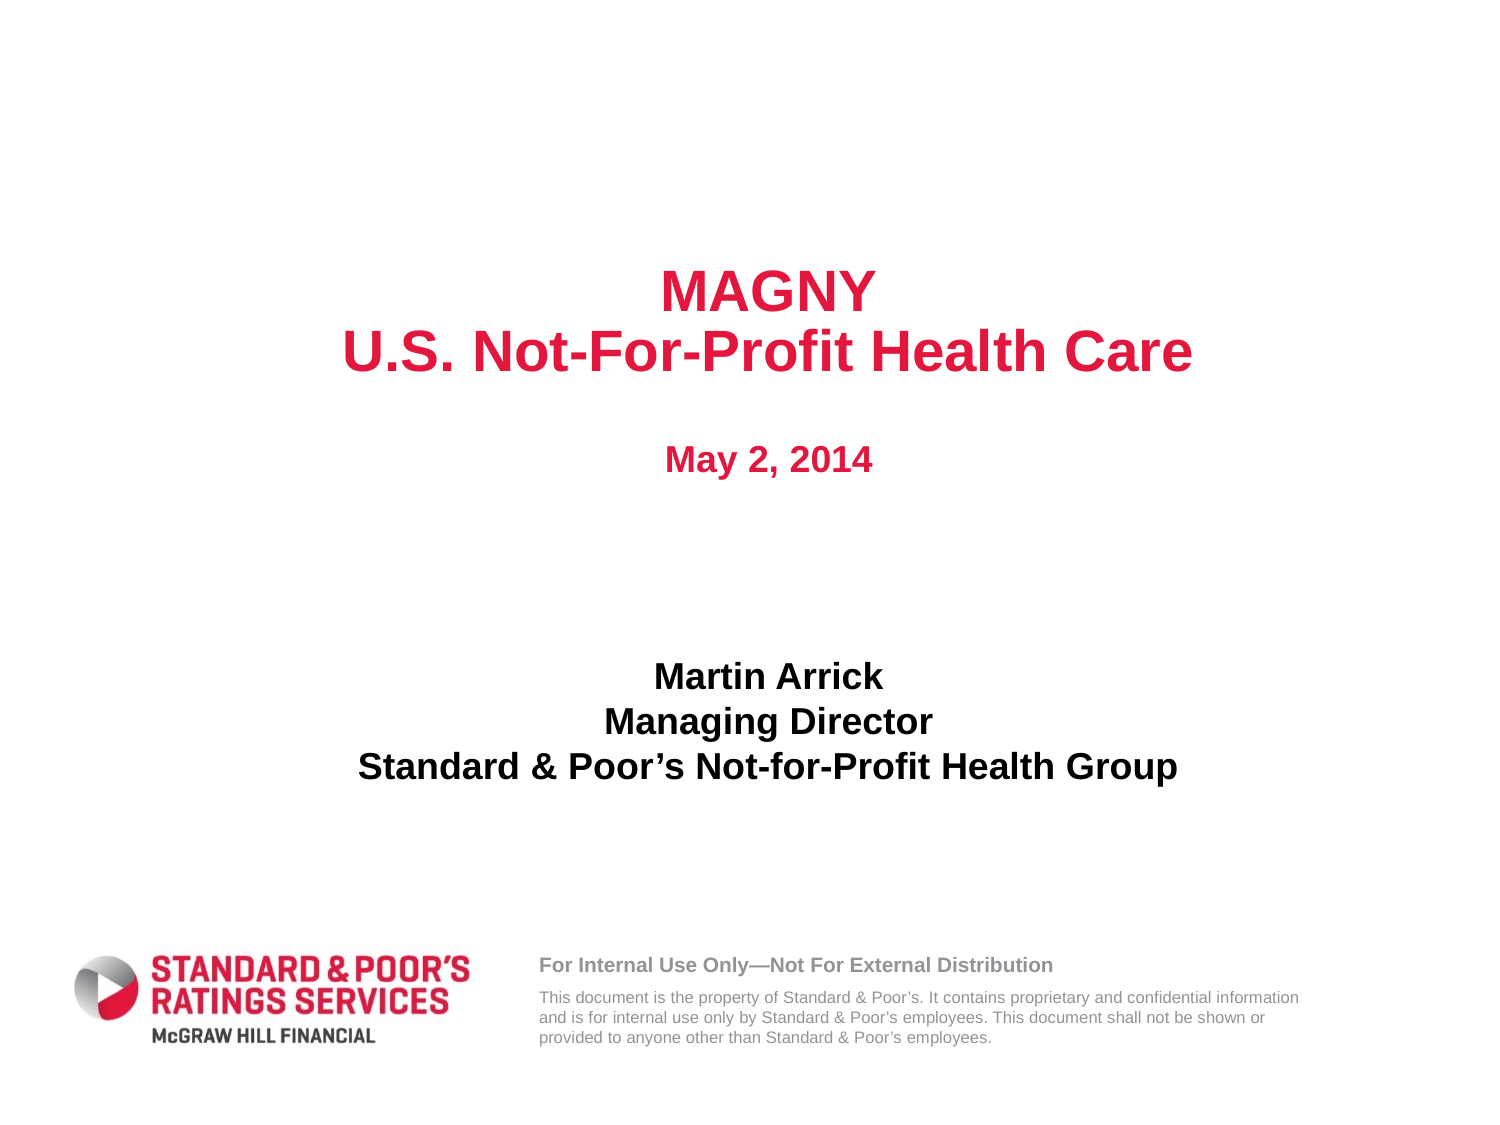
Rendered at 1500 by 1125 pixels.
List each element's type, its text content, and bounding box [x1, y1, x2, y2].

picture [55, 944, 513, 1056]
title MAGNY U.S. Not-For-Profit Health Care May 2, 2014 [75, 263, 1463, 592]
subtitle Martin Arrick Managing Director Standard & Poor’s Not-for-Profit Health Group [75, 652, 1463, 860]
